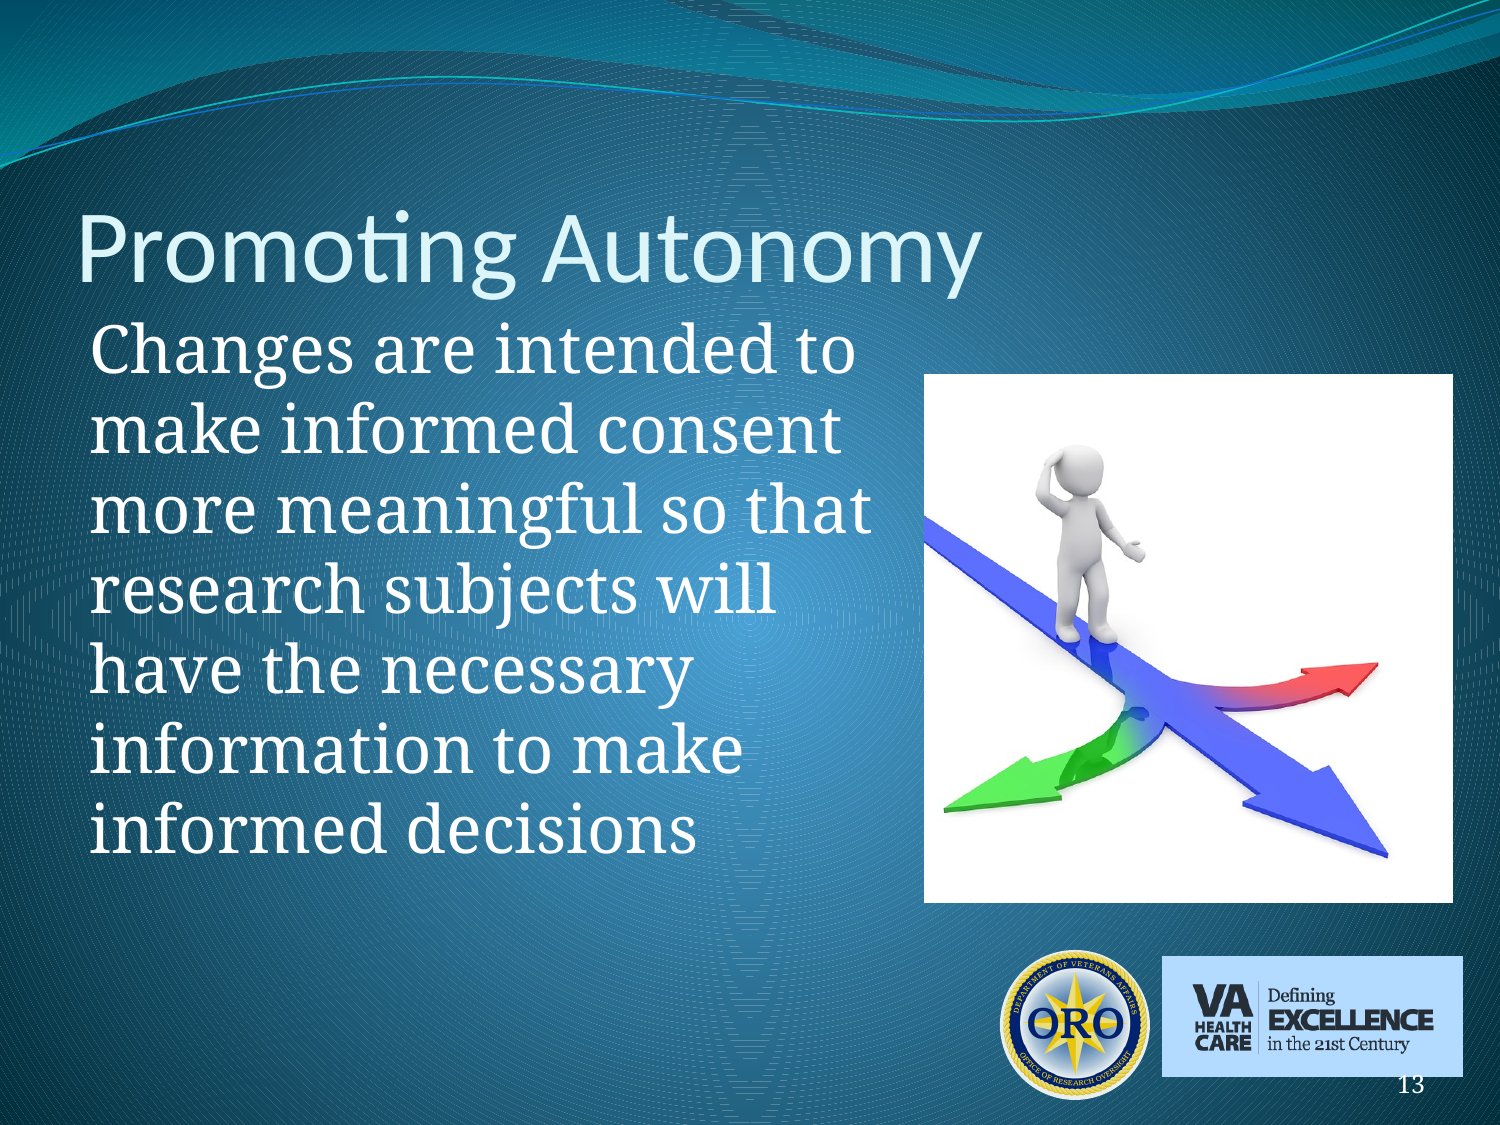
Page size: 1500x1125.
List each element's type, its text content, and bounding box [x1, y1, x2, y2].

slide_number 13 [1299, 1042, 1425, 1103]
list Changes are intended to make informed consent more meaningful so that research subjects will have the necessary information to make informed decisions [75, 299, 900, 1006]
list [924, 374, 1454, 904]
picture [999, 949, 1150, 1100]
title Promoting Autonomy [75, 115, 1425, 303]
